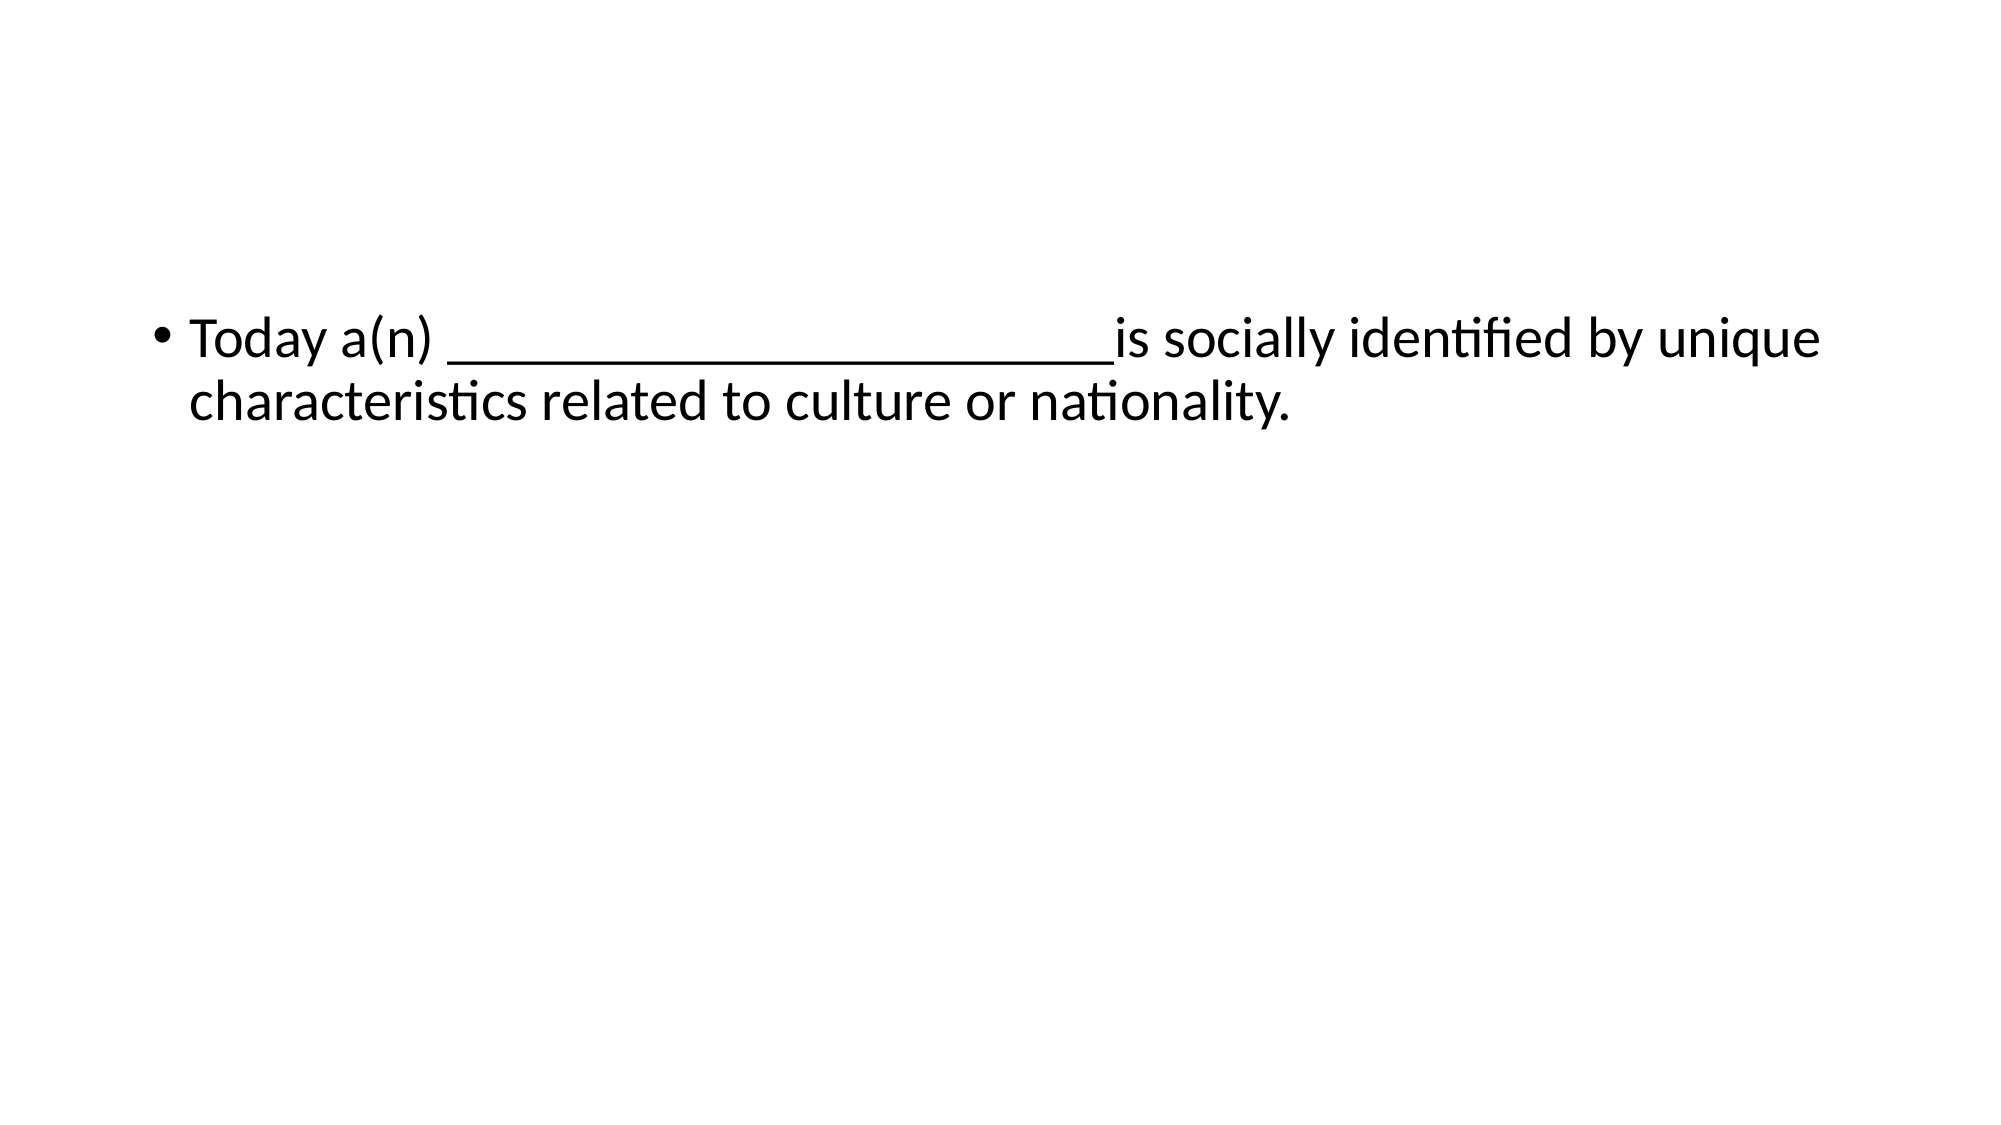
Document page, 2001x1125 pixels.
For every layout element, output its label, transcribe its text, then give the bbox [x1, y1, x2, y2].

list Today a(n) _______________________is socially identified by unique characteristics related to culture or nationality. [137, 299, 1863, 1014]
